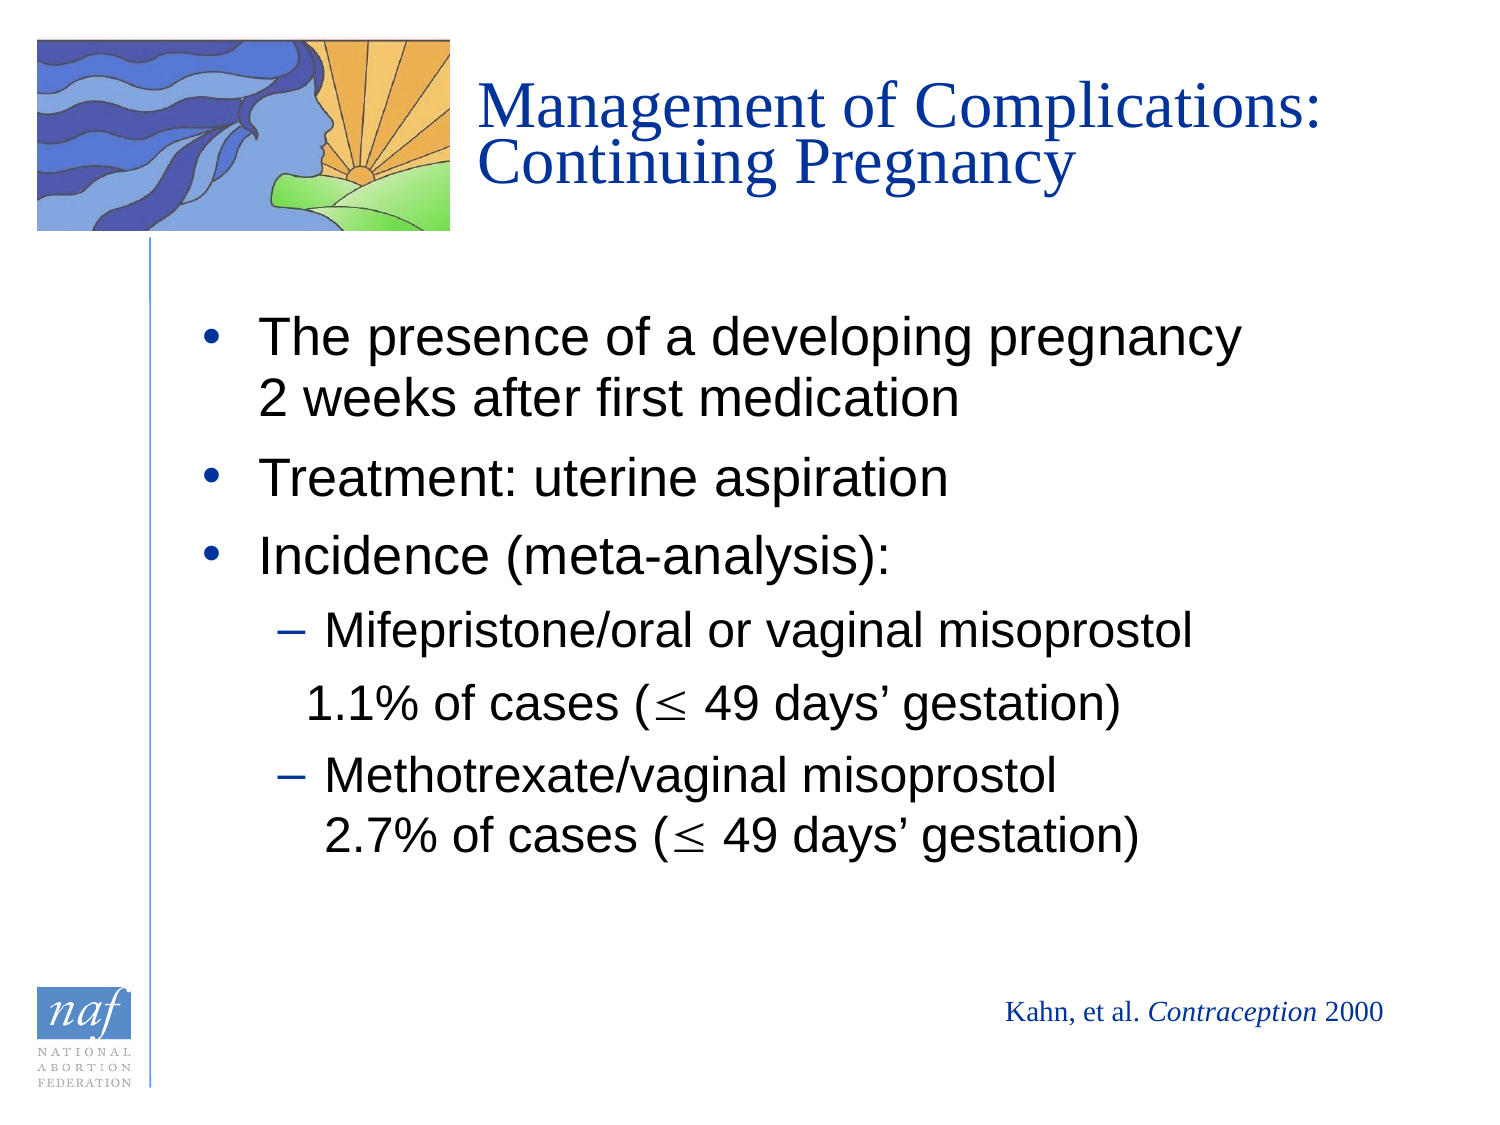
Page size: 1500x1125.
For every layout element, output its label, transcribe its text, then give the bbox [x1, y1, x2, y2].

title Management of Complications: Continuing Pregnancy [462, 45, 1425, 233]
text_box Kahn, et al. Contraception 2000 [990, 987, 1399, 1036]
picture [24, 974, 140, 1100]
list The presence of a developing pregnancy 2 weeks after first medication Treatment: uterine aspiration Incidence (meta-analysis): Mifepristone/oral or vaginal misoprostol 1.1% of cases ( 49 days’ gestation) Methotrexate/vaginal misoprostol 2.7% of cases ( 49 days’ gestation) [187, 299, 1413, 950]
picture [37, 37, 450, 231]
